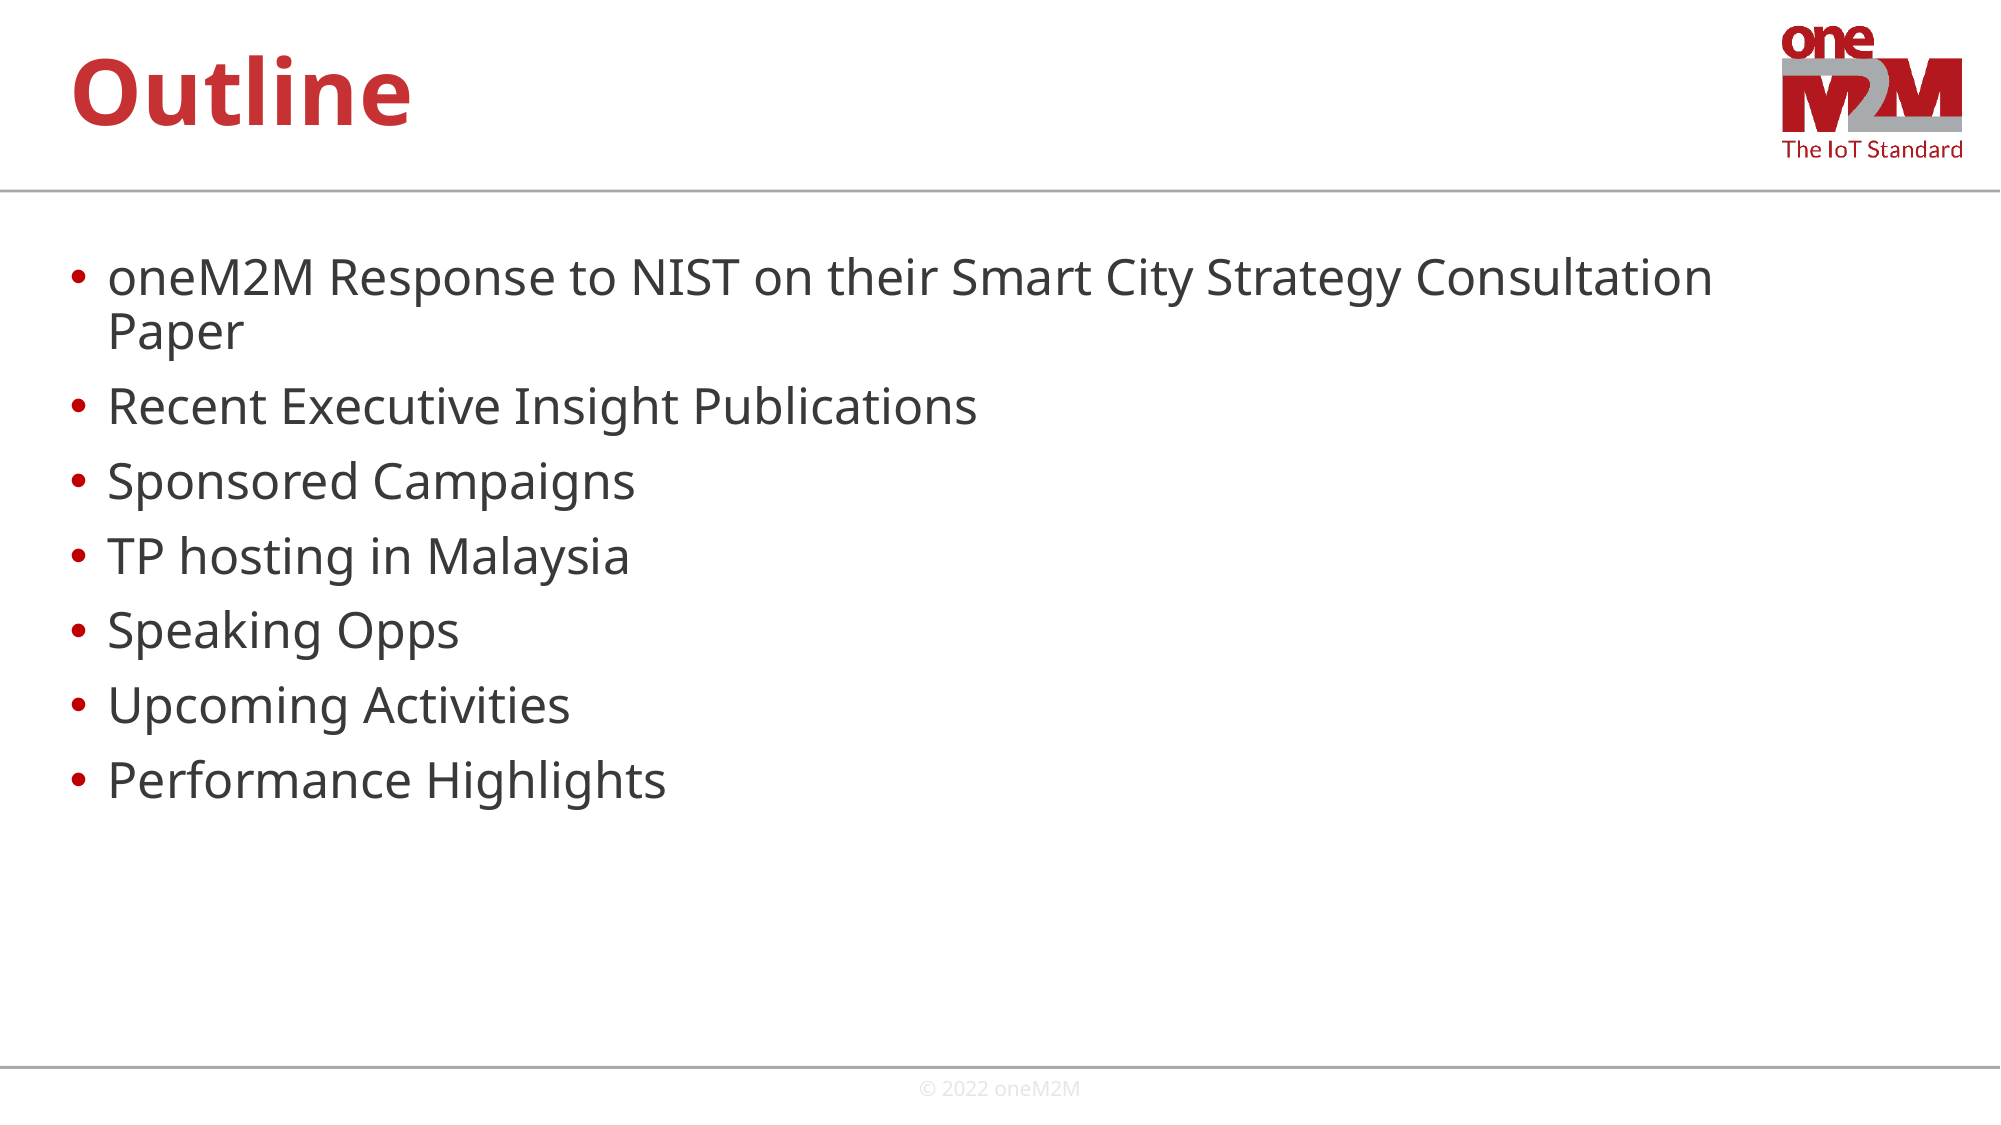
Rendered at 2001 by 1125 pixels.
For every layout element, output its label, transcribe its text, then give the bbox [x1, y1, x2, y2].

list oneM2M Response to NIST on their Smart City Strategy Consultation Paper Recent Executive Insight Publications Sponsored Campaigns TP hosting in Malaysia Speaking Opps Upcoming Activities Performance Highlights [54, 245, 1780, 959]
footer © 2022 oneM2M [662, 1042, 1338, 1103]
picture [1772, 17, 1971, 166]
title Outline [54, 0, 1461, 193]
